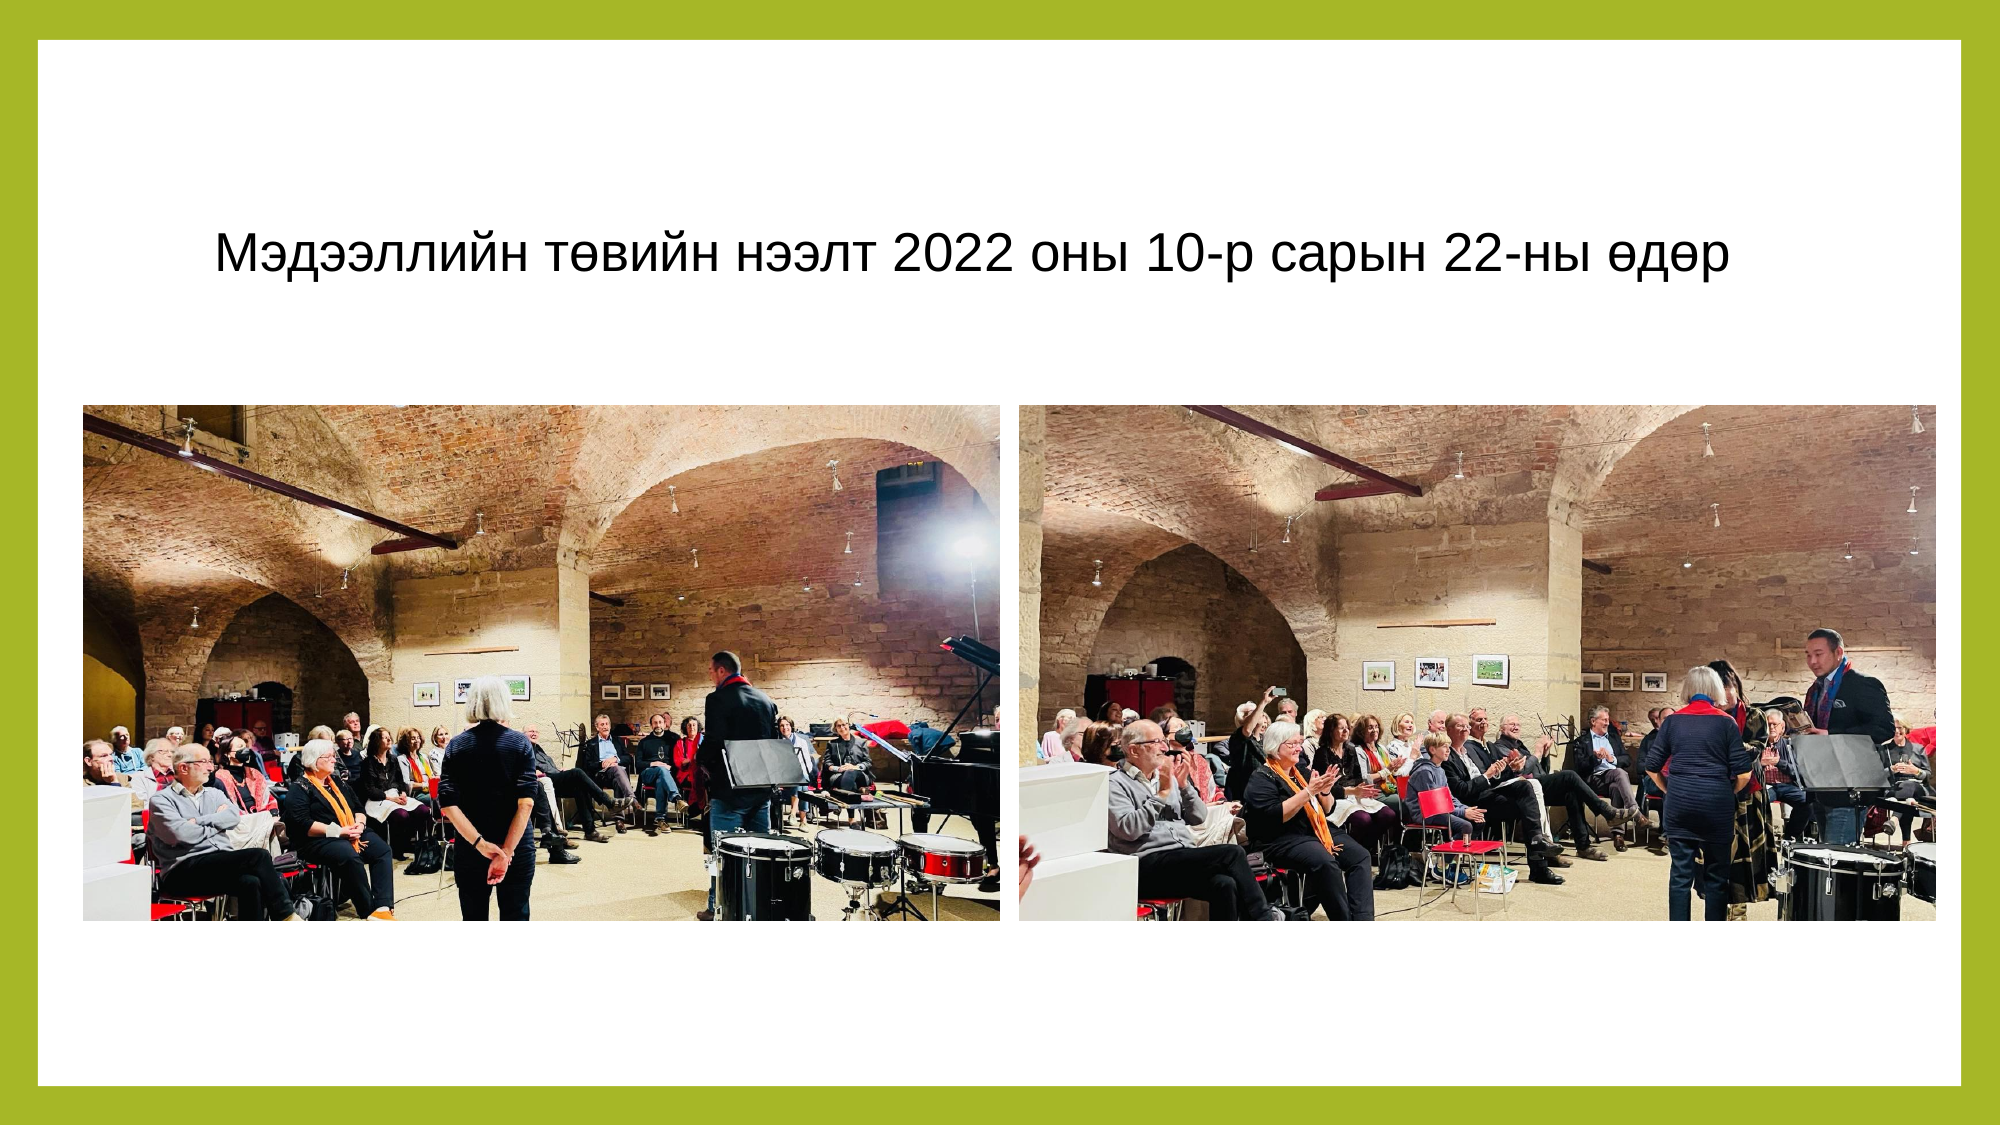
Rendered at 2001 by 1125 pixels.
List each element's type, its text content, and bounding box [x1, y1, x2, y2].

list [1019, 405, 1936, 922]
title Мэдээллийн төвийн нээлт 2022 оны 10-р сарын 22-ны өдөр [170, 183, 1791, 406]
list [83, 405, 1001, 922]
